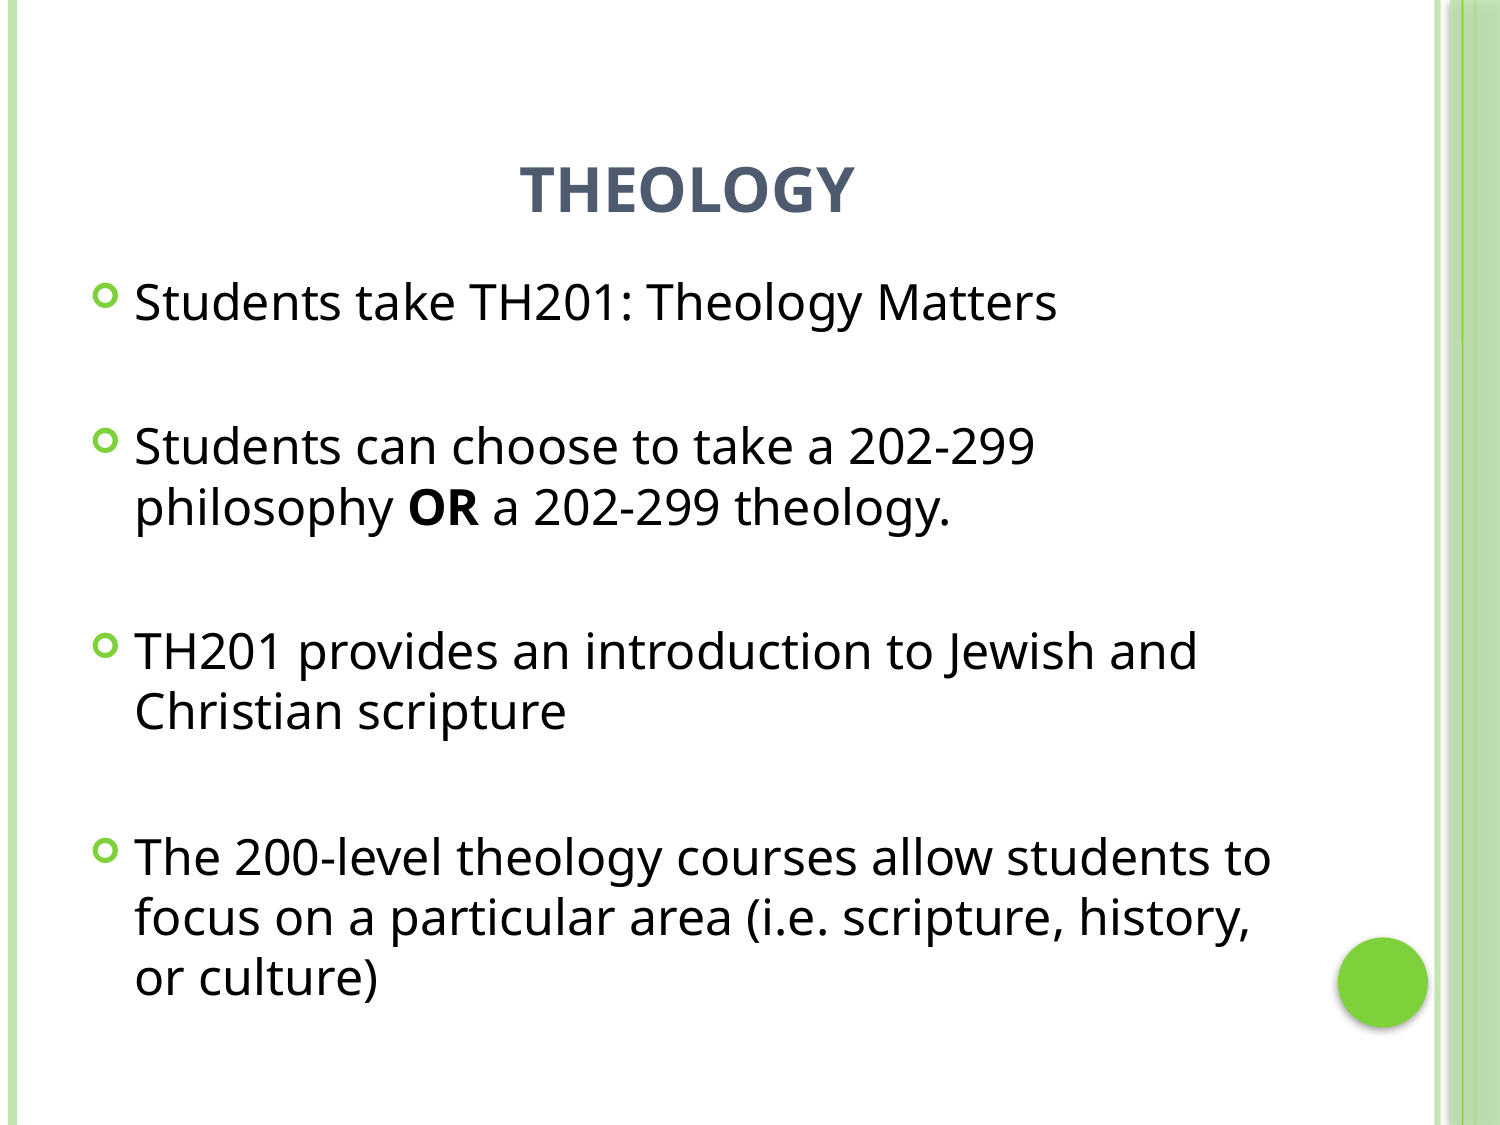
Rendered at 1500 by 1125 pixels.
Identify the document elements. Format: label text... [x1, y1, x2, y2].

title theology [75, 45, 1300, 233]
list Students take TH201: Theology Matters Students can choose to take a 202-299 philosophy OR a 202-299 theology. TH201 provides an introduction to Jewish and Christian scripture The 200-level theology courses allow students to focus on a particular area (i.e. scripture, history, or culture) [75, 262, 1300, 1062]
